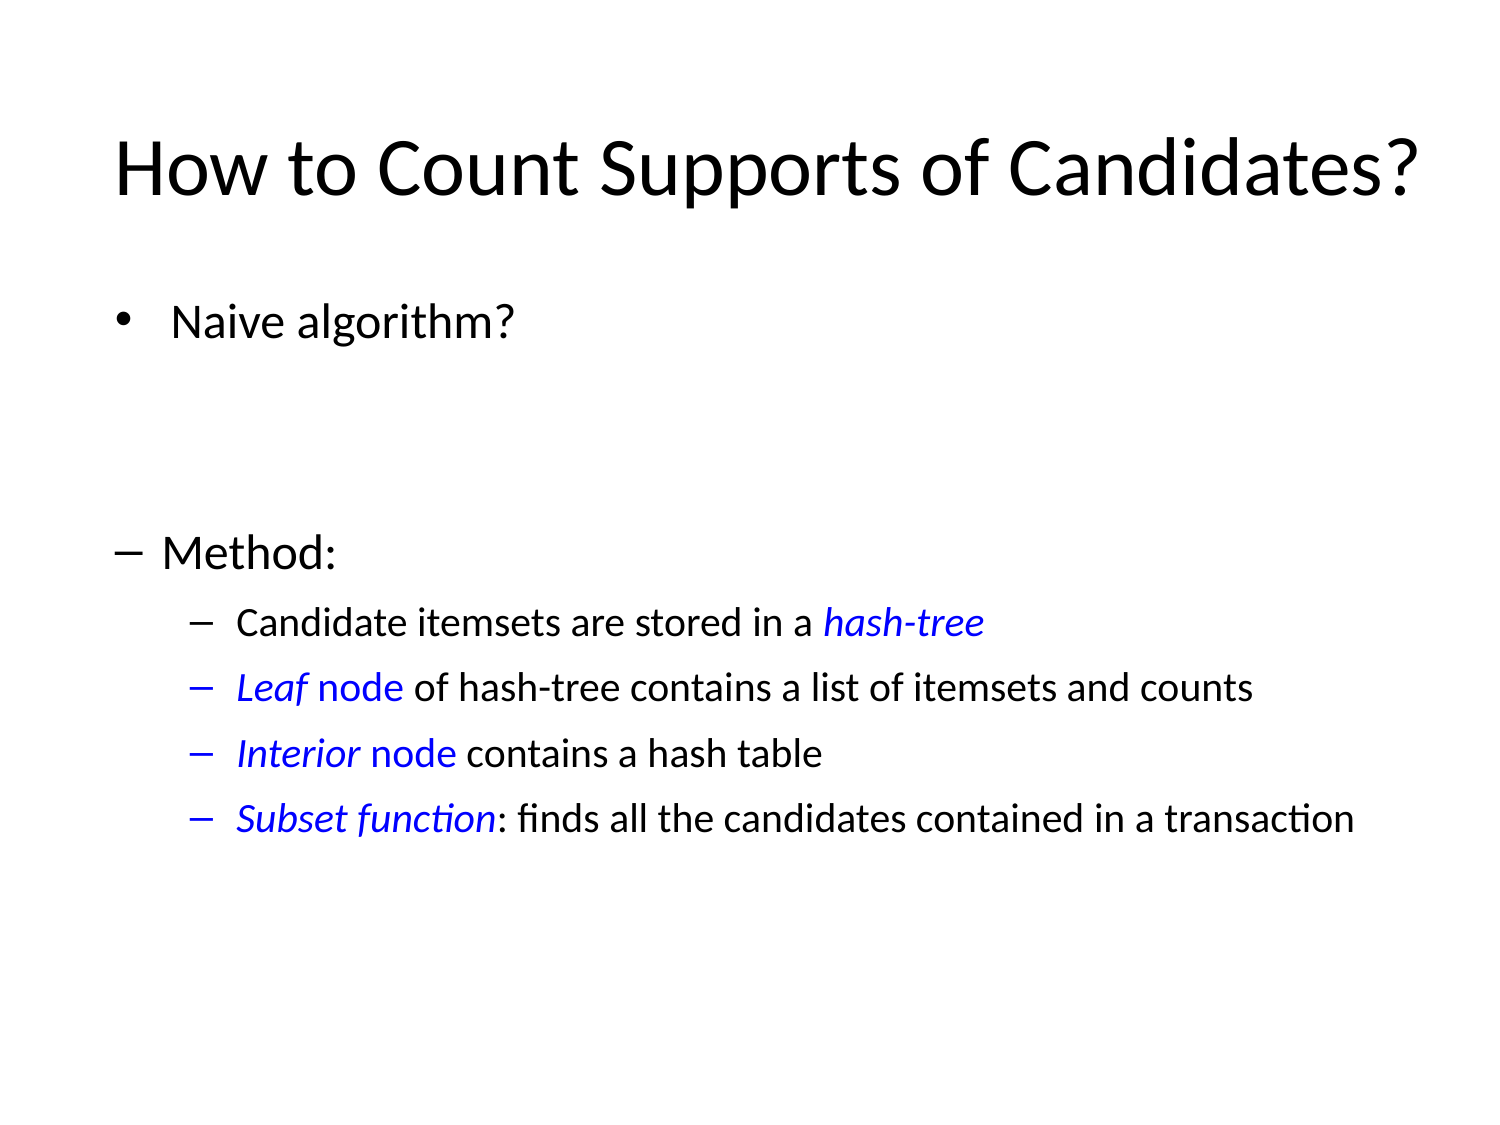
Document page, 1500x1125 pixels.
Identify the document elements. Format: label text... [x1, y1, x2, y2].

text_box Naive algorithm? Method: Candidate itemsets are stored in a hash-tree Leaf node of hash-tree contains a list of itemsets and counts Interior node contains a hash table Subset function: finds all the candidates contained in a transaction [99, 274, 1425, 1013]
text_box How to Count Supports of Candidates? [37, 54, 1500, 270]
